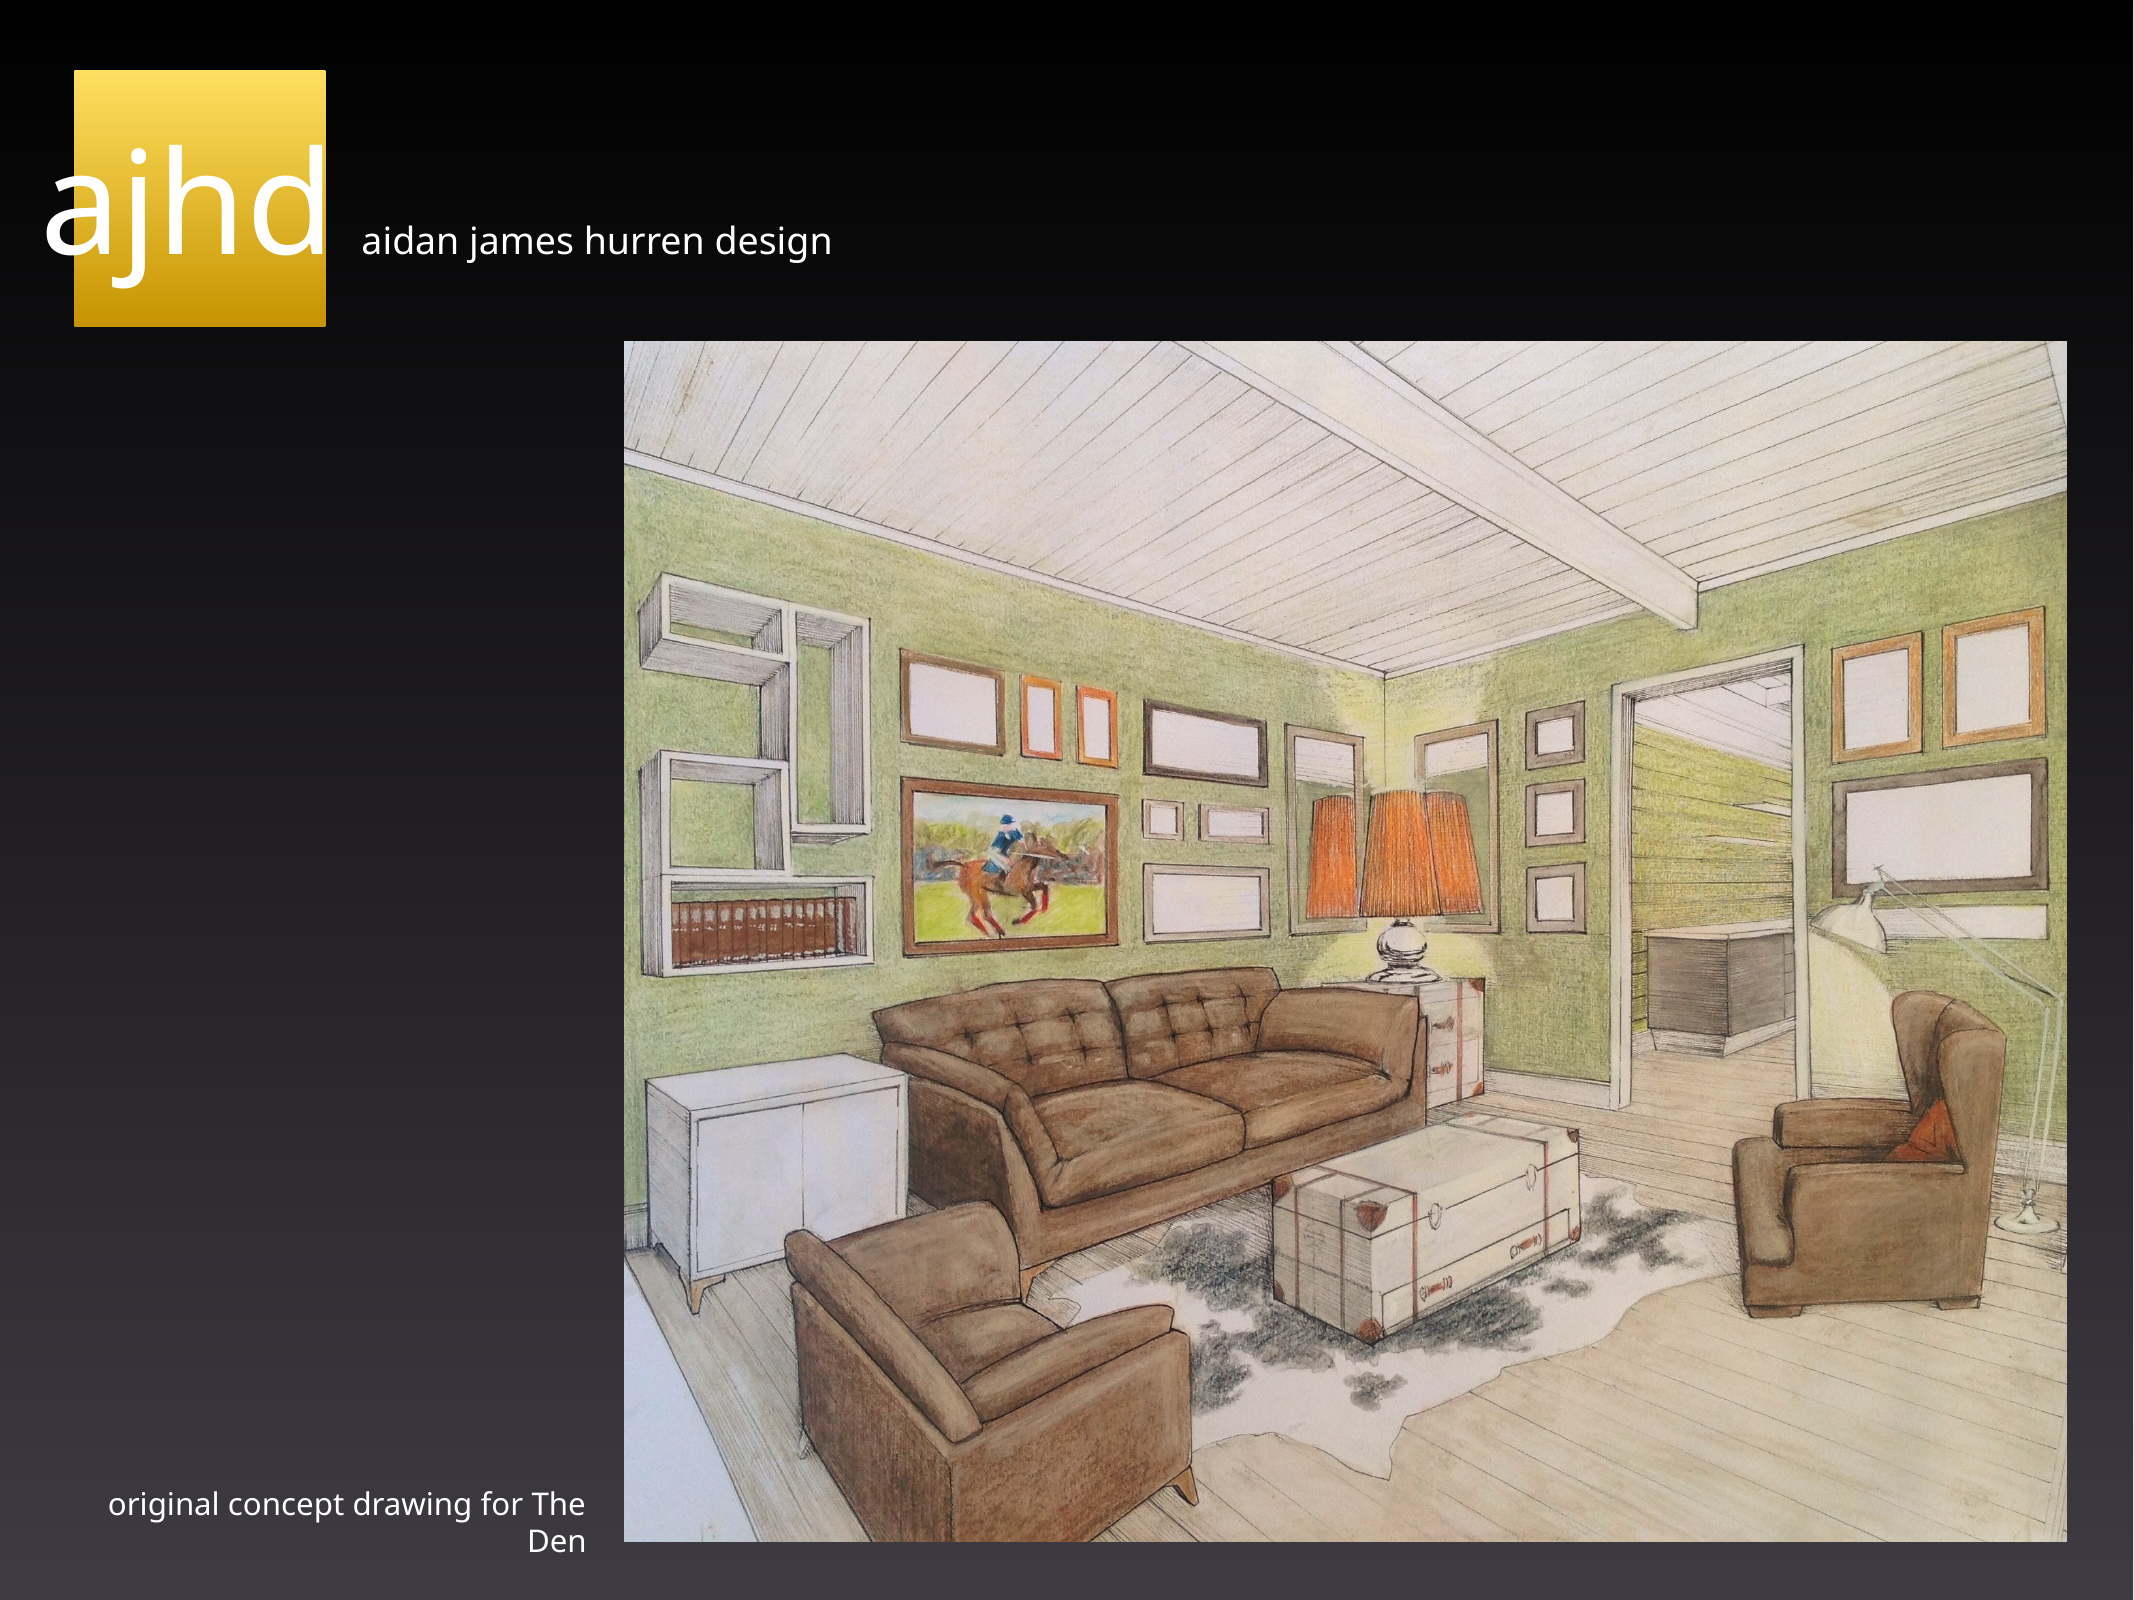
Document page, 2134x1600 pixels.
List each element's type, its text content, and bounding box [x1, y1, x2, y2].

text_box ajhd aidan james hurren design [31, 102, 1007, 332]
text_box [74, 70, 326, 102]
picture [624, 341, 2068, 1542]
text_box original concept drawing for The Den [28, 1475, 595, 1567]
